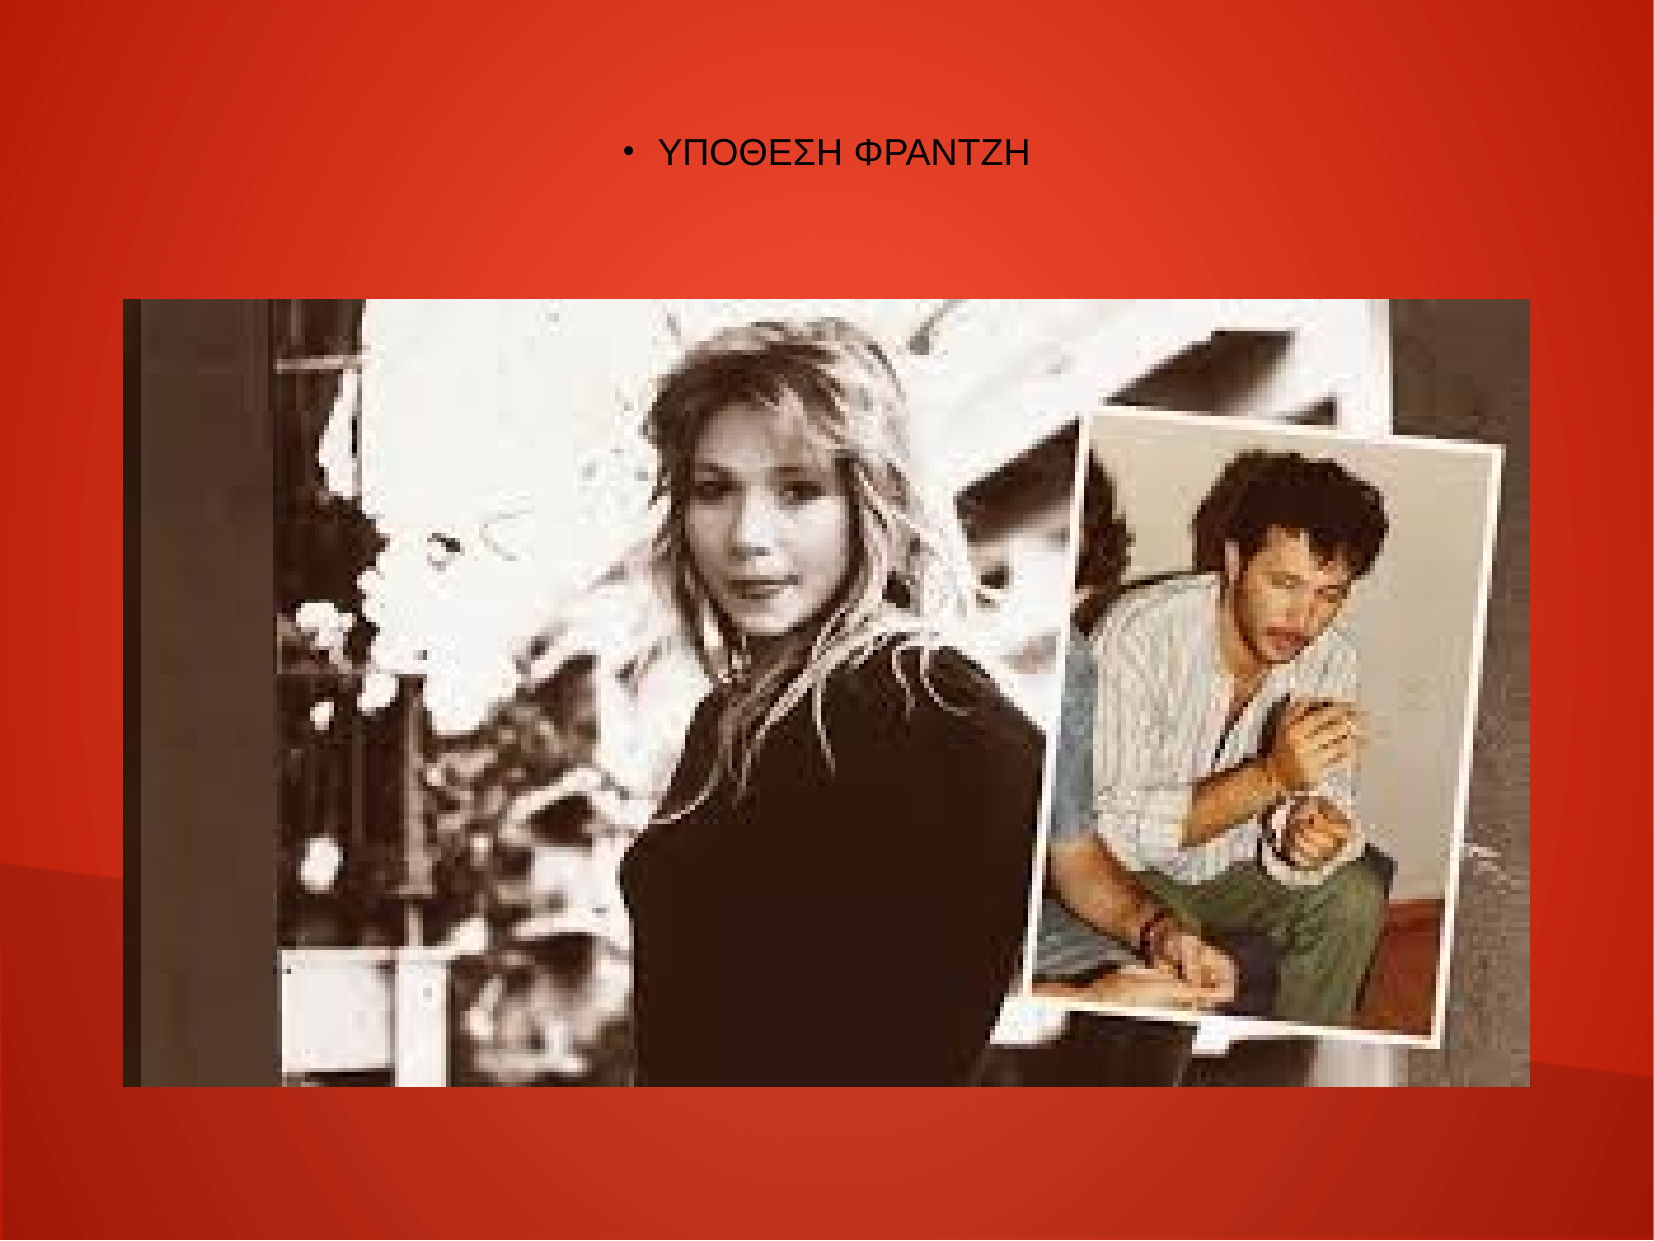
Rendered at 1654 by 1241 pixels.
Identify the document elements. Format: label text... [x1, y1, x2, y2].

text_box ΥΠΟΘΕΣΗ ΦΡΑΝΤΖΗ [82, 47, 1571, 252]
picture [0, 0, 1654, 1240]
